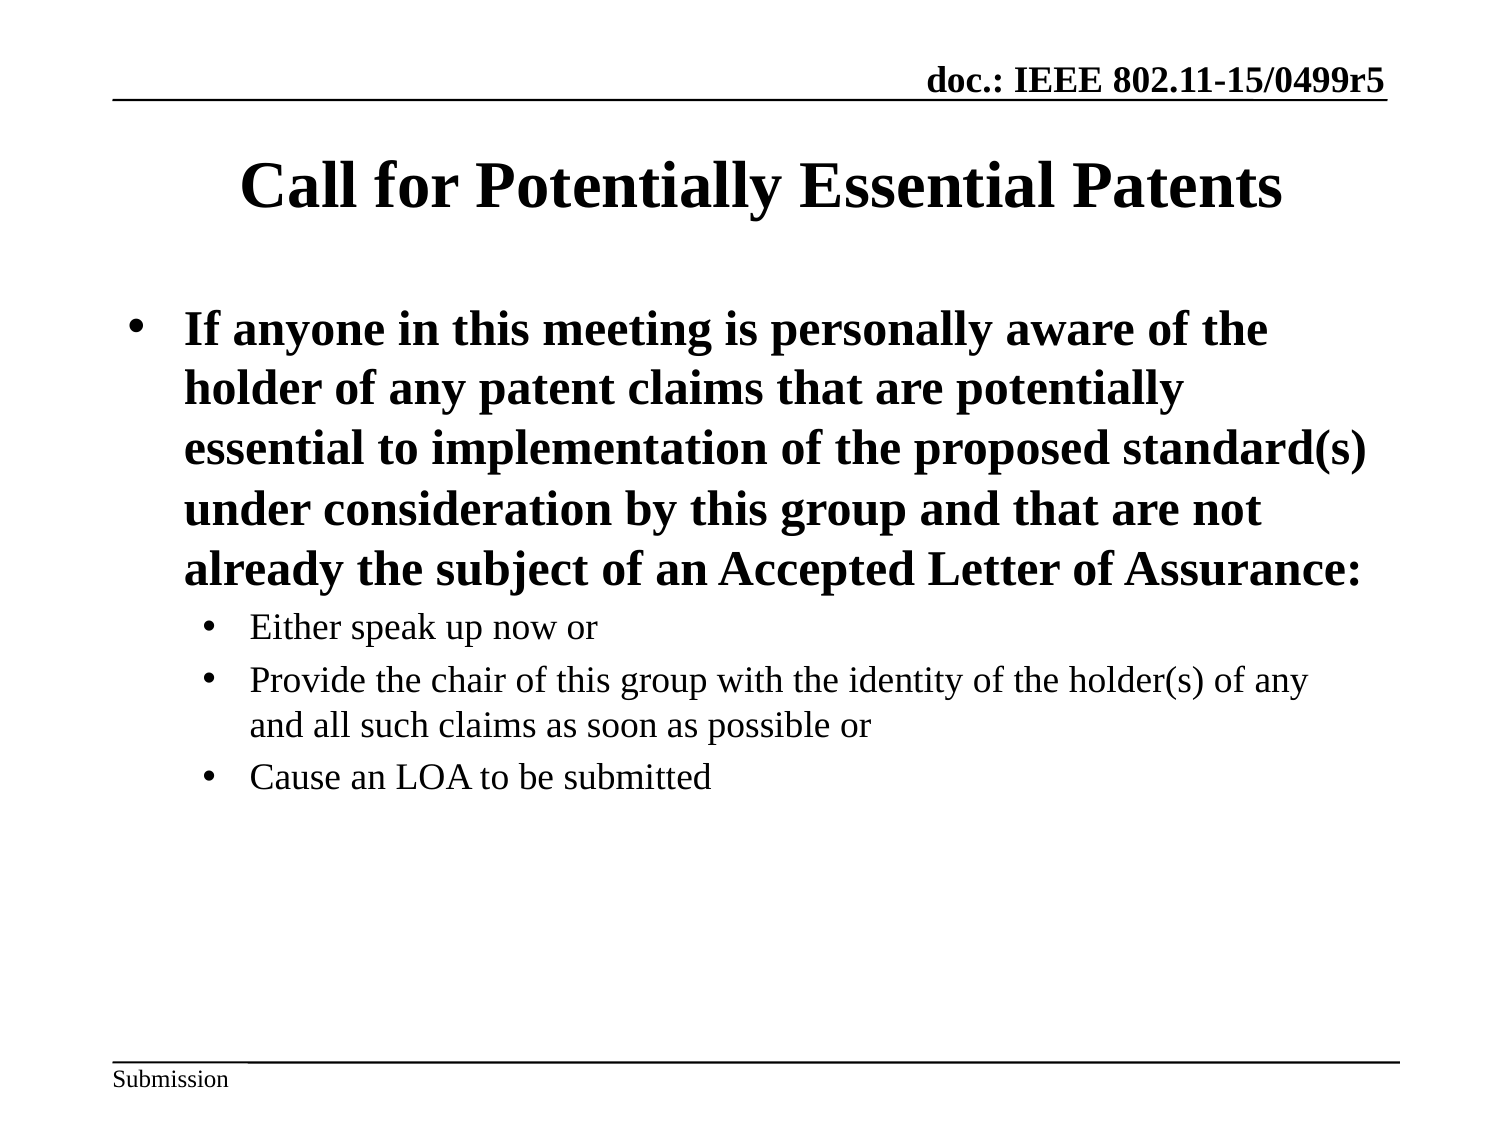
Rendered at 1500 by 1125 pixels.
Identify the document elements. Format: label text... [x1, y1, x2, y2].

list If anyone in this meeting is personally aware of the holder of any patent claims that are potentially essential to implementation of the proposed standard(s) under consideration by this group and that are not already the subject of an Accepted Letter of Assurance: Either speak up now or Provide the chair of this group with the identity of the holder(s) of any and all such claims as soon as possible or Cause an LOA to be submitted [112, 287, 1388, 963]
title Call for Potentially Essential Patents [50, 87, 1475, 275]
